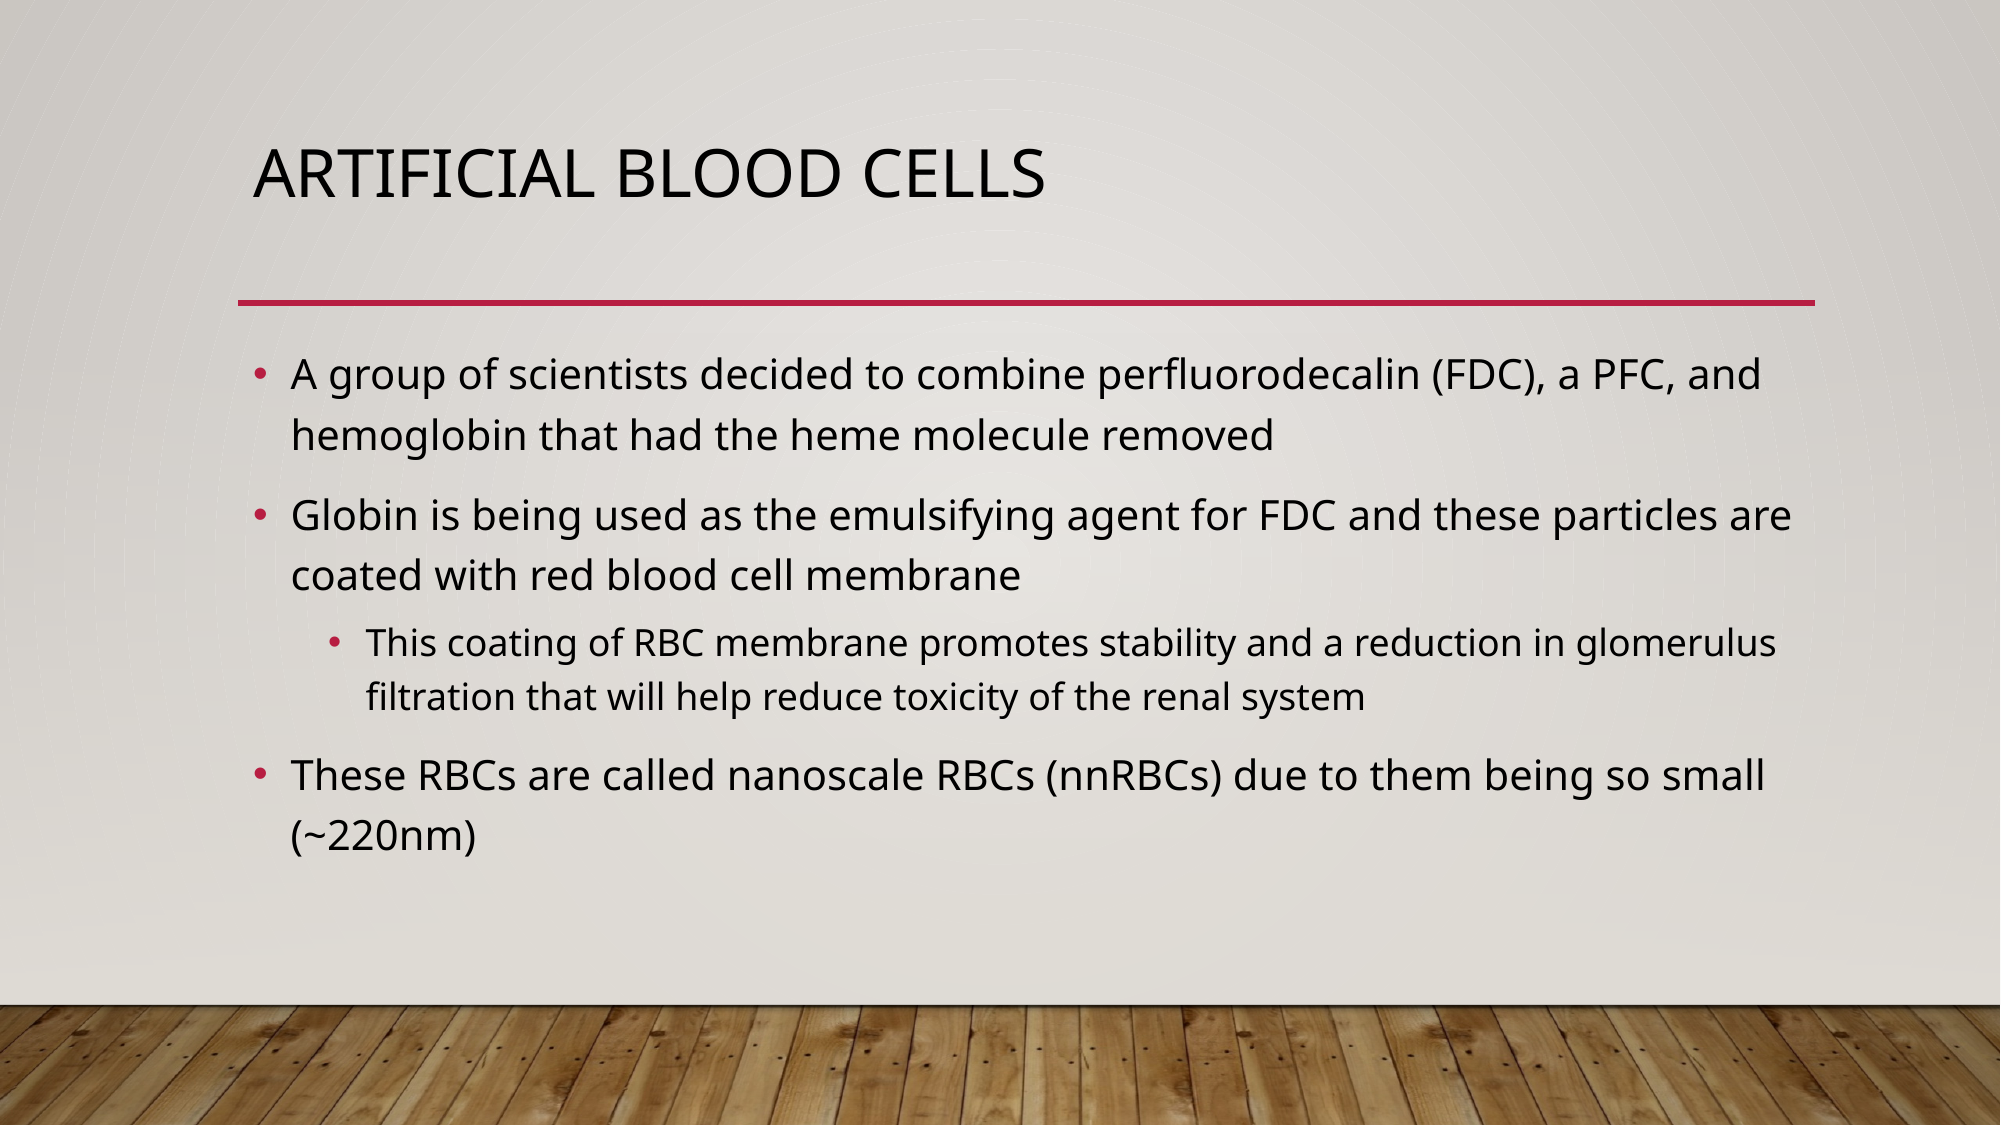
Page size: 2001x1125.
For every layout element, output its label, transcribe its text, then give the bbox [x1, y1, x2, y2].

picture [0, 1005, 2000, 1125]
list A group of scientists decided to combine perfluorodecalin (FDC), a PFC, and hemoglobin that had the heme molecule removed Globin is being used as the emulsifying agent for FDC and these particles are coated with red blood cell membrane This coating of RBC membrane promotes stability and a reduction in glomerulus filtration that will help reduce toxicity of the renal system These RBCs are called nanoscale RBCs (nnRBCs) due to them being so small (~220nm) [238, 330, 1814, 897]
title Artificial blood cells [238, 131, 1814, 305]
